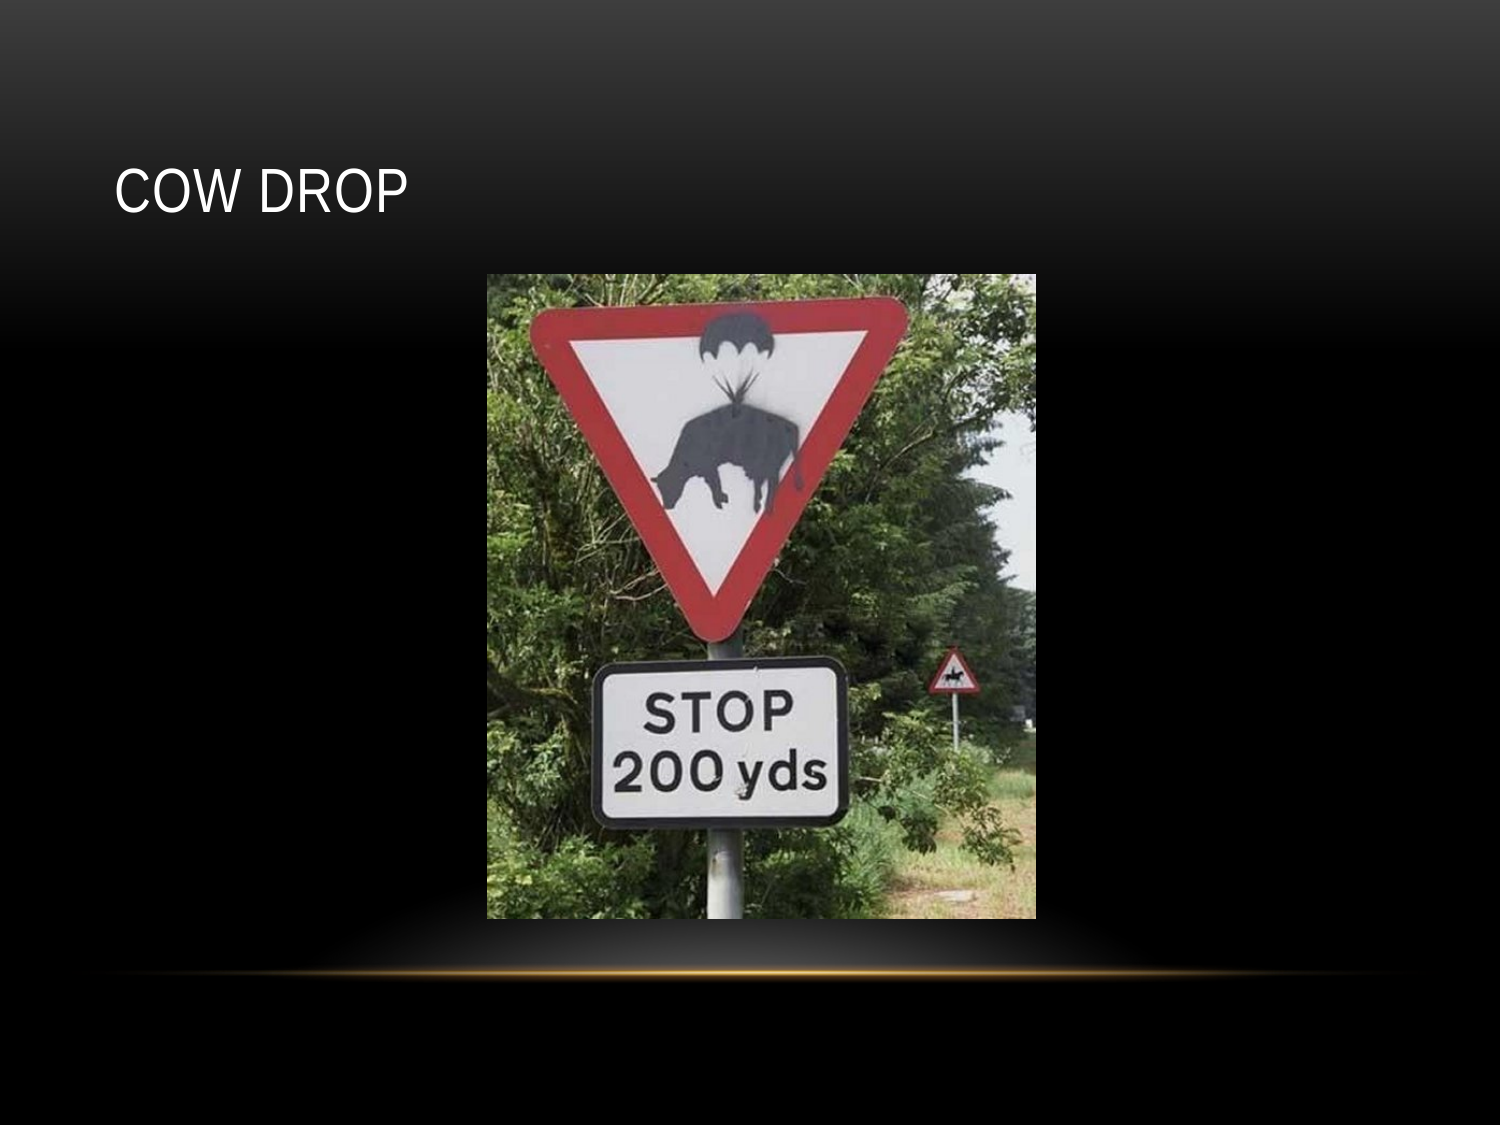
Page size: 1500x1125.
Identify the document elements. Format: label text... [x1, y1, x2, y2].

picture [0, 0, 1500, 1125]
title Cow Drop [99, 45, 1400, 233]
